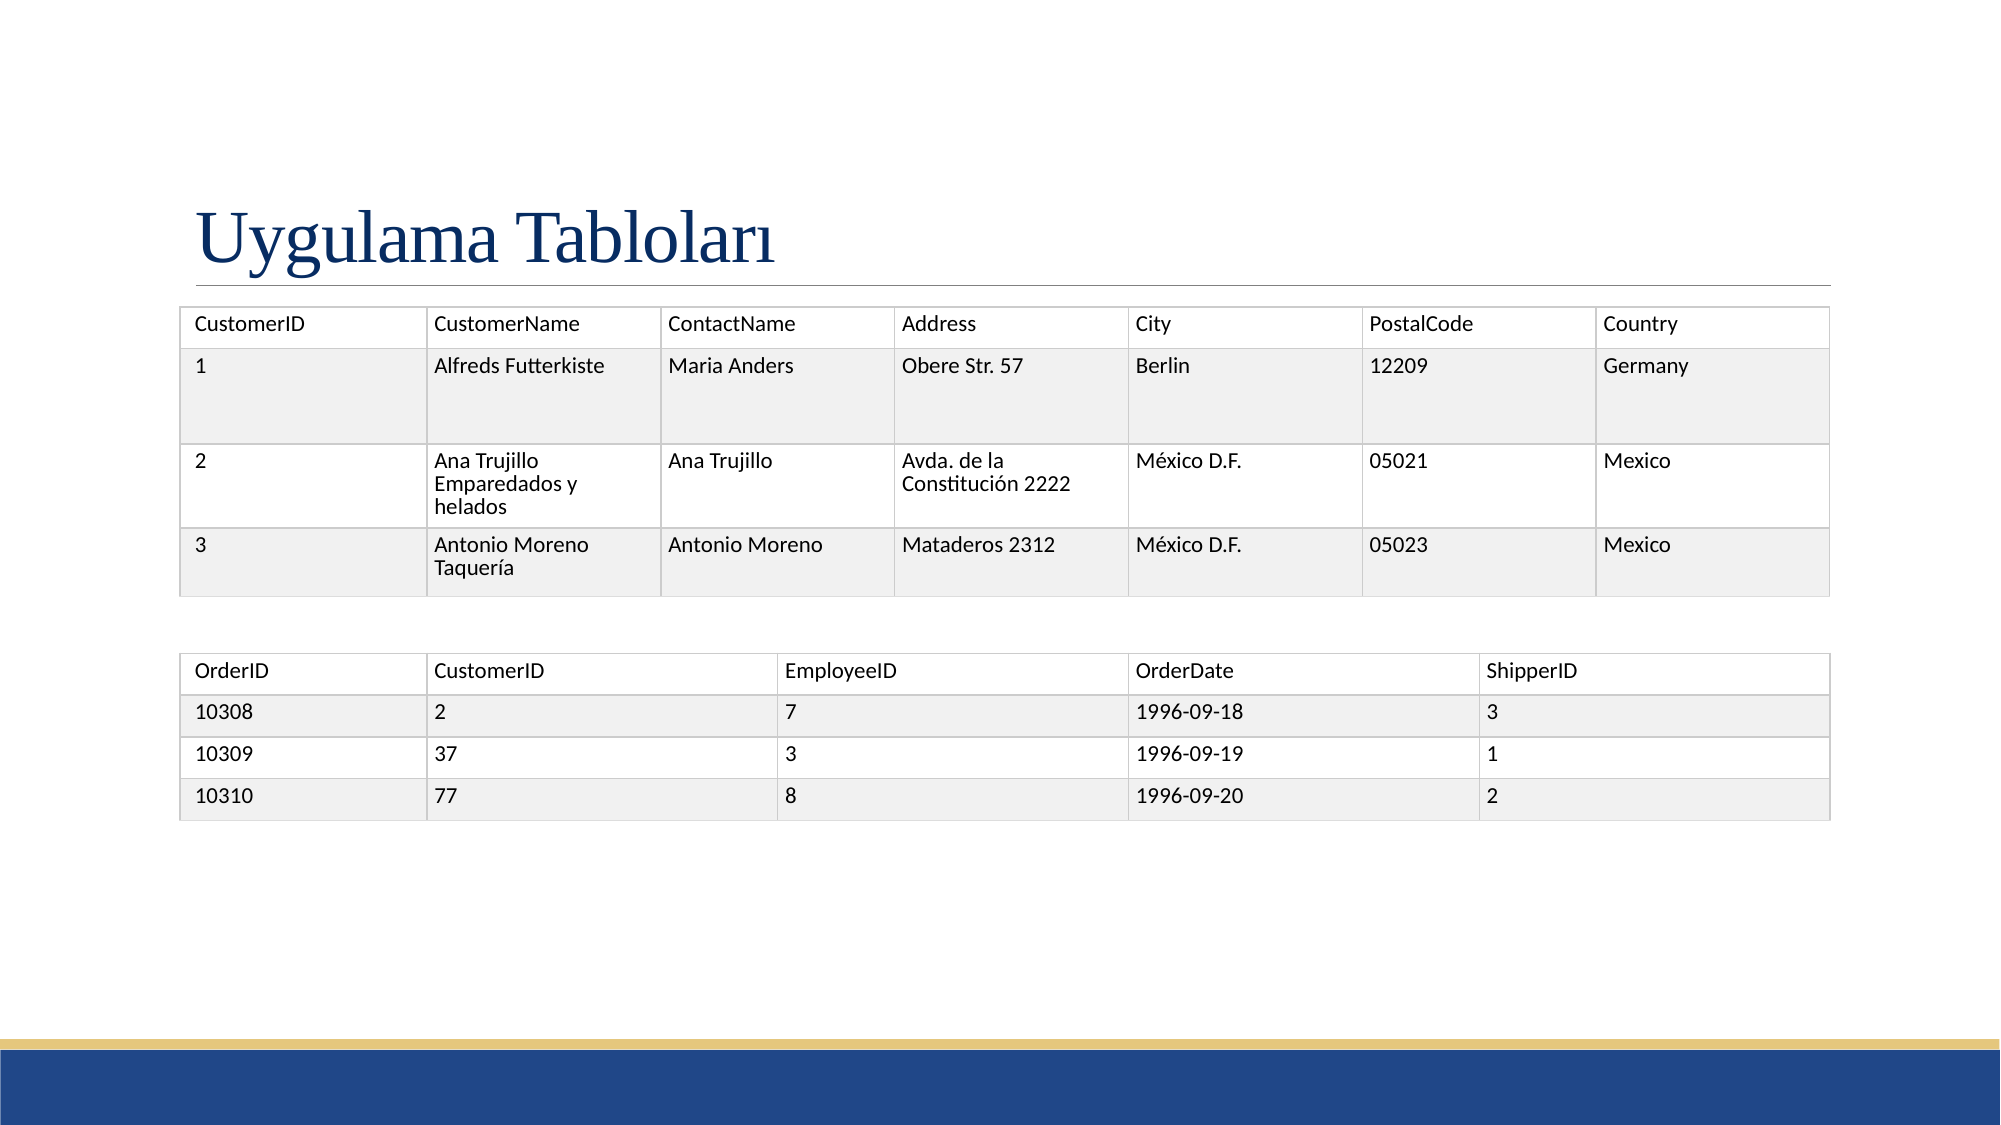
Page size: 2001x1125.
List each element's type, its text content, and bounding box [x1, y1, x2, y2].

table_cell 05023 [1363, 529, 1595, 596]
table_header ContactName [662, 308, 894, 348]
table_cell 2 [428, 696, 777, 736]
table_cell 10310 [181, 779, 426, 820]
table_cell Antonio Moreno Taquería [428, 529, 660, 596]
table_header CustomerID [428, 654, 777, 694]
table_cell 37 [428, 738, 777, 778]
table_cell 7 [778, 696, 1128, 736]
table_header Address [895, 308, 1128, 348]
table_header PostalCode [1363, 308, 1595, 348]
table_cell Alfreds Futterkiste [428, 349, 660, 443]
table_cell Ana Trujillo [662, 445, 894, 527]
table_cell 3 [181, 529, 426, 596]
table_cell 2 [181, 445, 426, 527]
table_header CustomerName [428, 308, 660, 348]
table_cell Avda. de la Constitución 2222 [895, 445, 1128, 527]
table_cell Mexico [1597, 445, 1829, 527]
table_cell Berlin [1129, 349, 1362, 443]
table_cell 12209 [1363, 349, 1595, 443]
table_cell Germany [1597, 349, 1829, 443]
table_cell 10309 [181, 738, 426, 778]
table_header ShipperID [1480, 654, 1829, 694]
table_header OrderID [181, 654, 426, 694]
table_cell Ana Trujillo Emparedados y helados [428, 445, 660, 527]
table_header Country [1597, 308, 1829, 348]
table_cell Mataderos 2312 [895, 529, 1128, 596]
table_header CustomerID [181, 308, 426, 348]
table_cell 1996-09-19 [1129, 738, 1479, 778]
title Uygulama Tabloları [180, 47, 1830, 285]
table_cell 3 [778, 738, 1128, 778]
table_cell Mexico [1597, 529, 1829, 596]
table_cell 2 [1480, 779, 1829, 820]
table_cell 1996-09-20 [1129, 779, 1479, 820]
table_cell 1 [1480, 738, 1829, 778]
table_cell Obere Str. 57 [895, 349, 1128, 443]
table_cell 8 [778, 779, 1128, 820]
table_cell 05021 [1363, 445, 1595, 527]
table_cell México D.F. [1129, 445, 1362, 527]
table_cell 1996-09-18 [1129, 696, 1479, 736]
table_cell 77 [428, 779, 777, 820]
table_cell 10308 [181, 696, 426, 736]
table_header City [1129, 308, 1362, 348]
table_cell Antonio Moreno [662, 529, 894, 596]
table_cell Maria Anders [662, 349, 894, 443]
table_cell 3 [1480, 696, 1829, 736]
table_cell México D.F. [1129, 529, 1362, 596]
table_cell 1 [181, 349, 426, 443]
table_header OrderDate [1129, 654, 1479, 694]
table_header EmployeeID [778, 654, 1128, 694]
